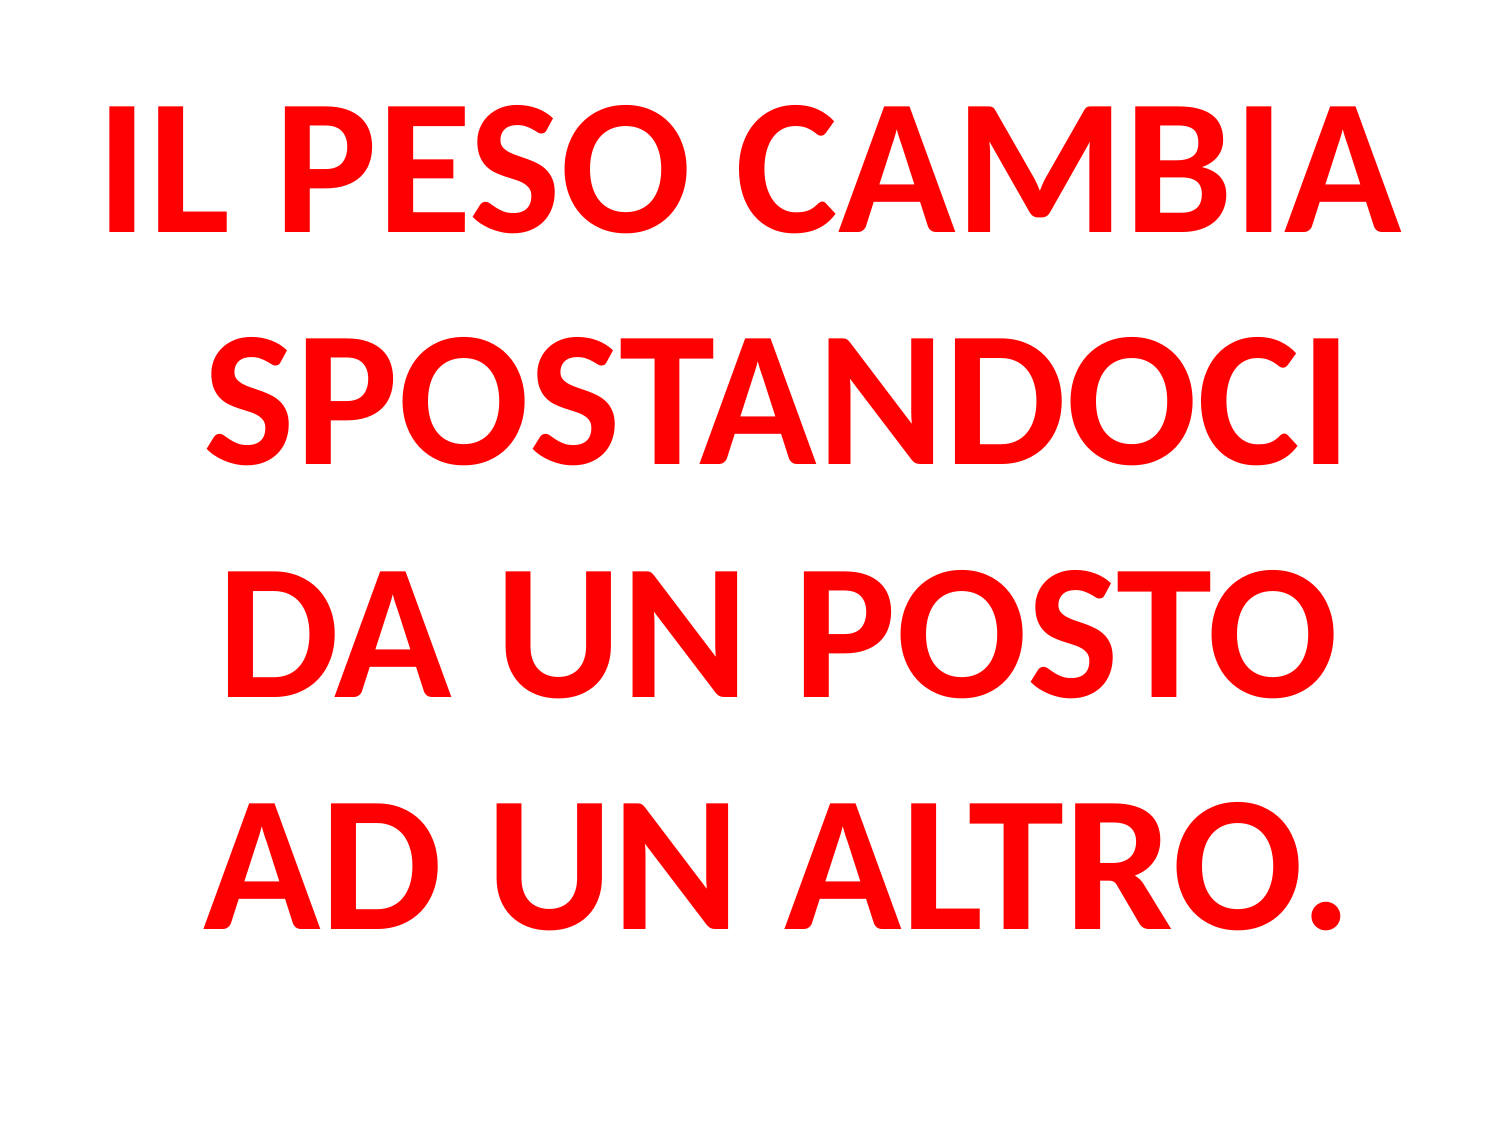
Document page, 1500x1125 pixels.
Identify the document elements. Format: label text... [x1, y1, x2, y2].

list IL PESO CAMBIA SPOSTANDOCI DA UN POSTO AD UN ALTRO. [75, 30, 1425, 1083]
